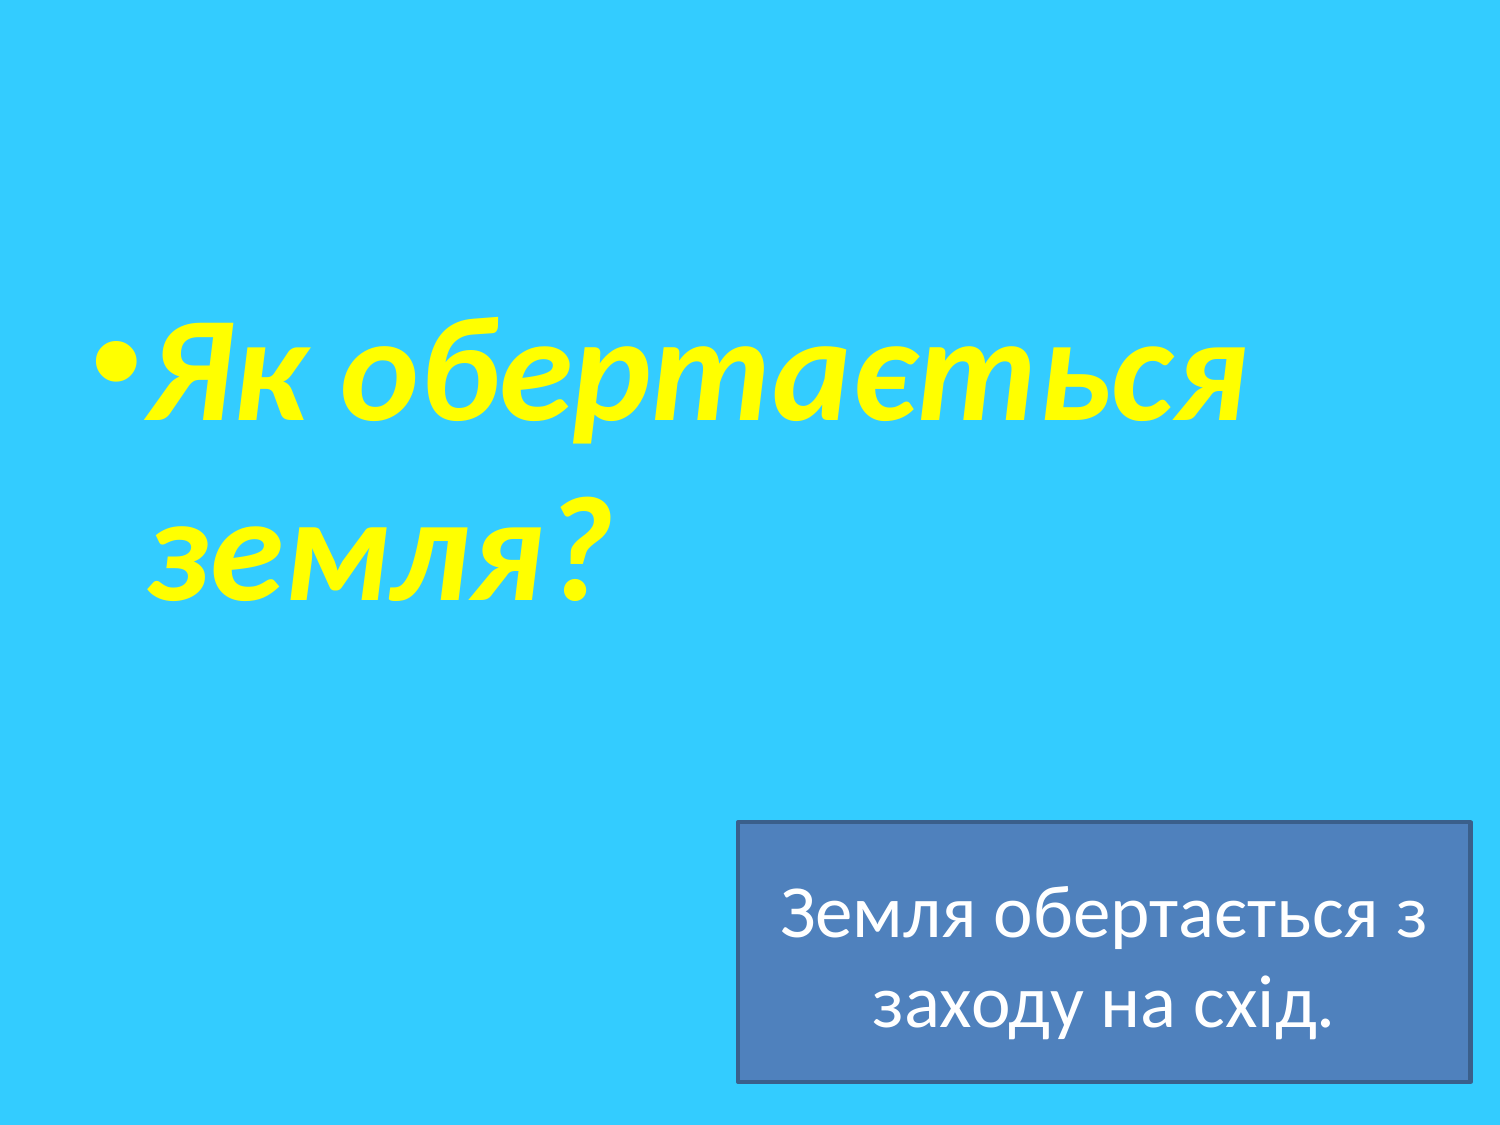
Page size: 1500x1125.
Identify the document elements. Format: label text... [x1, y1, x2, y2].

list Як обертається земля? [75, 262, 1425, 1005]
text_box Земля обертається з заходу на схід. [736, 820, 1473, 1084]
